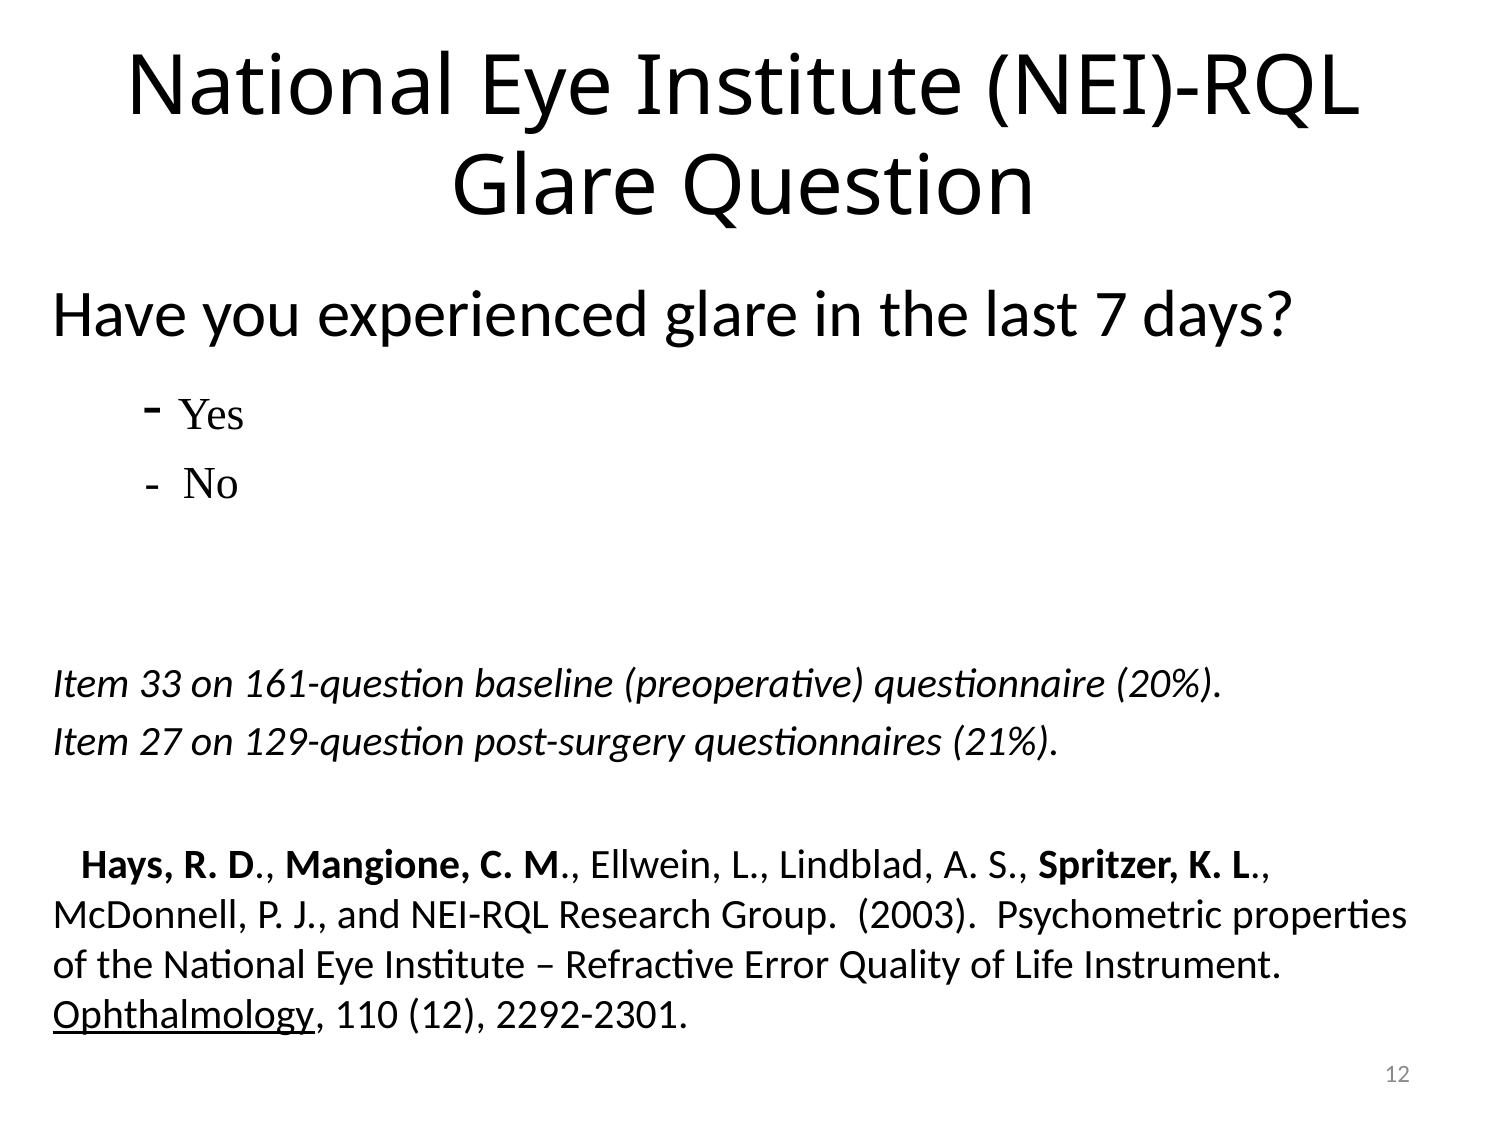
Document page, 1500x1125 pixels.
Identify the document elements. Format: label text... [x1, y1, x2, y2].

list Have you experienced glare in the last 7 days? - Yes - No Item 33 on 161-question baseline (preoperative) questionnaire (20%). Item 27 on 129-question post-surgery questionnaires (21%). Hays, R. D., Mangione, C. M., Ellwein, L., Lindblad, A. S., Spritzer, K. L., McDonnell, P. J., and NEI-RQL Research Group. (2003). Psychometric properties of the National Eye Institute – Refractive Error Quality of Life Instrument. Ophthalmology, 110 (12), 2292-2301. [37, 262, 1463, 1006]
title National Eye Institute (NEI)-RQL Glare Question [0, 36, 1488, 225]
slide_number 12 [1074, 1042, 1425, 1103]
